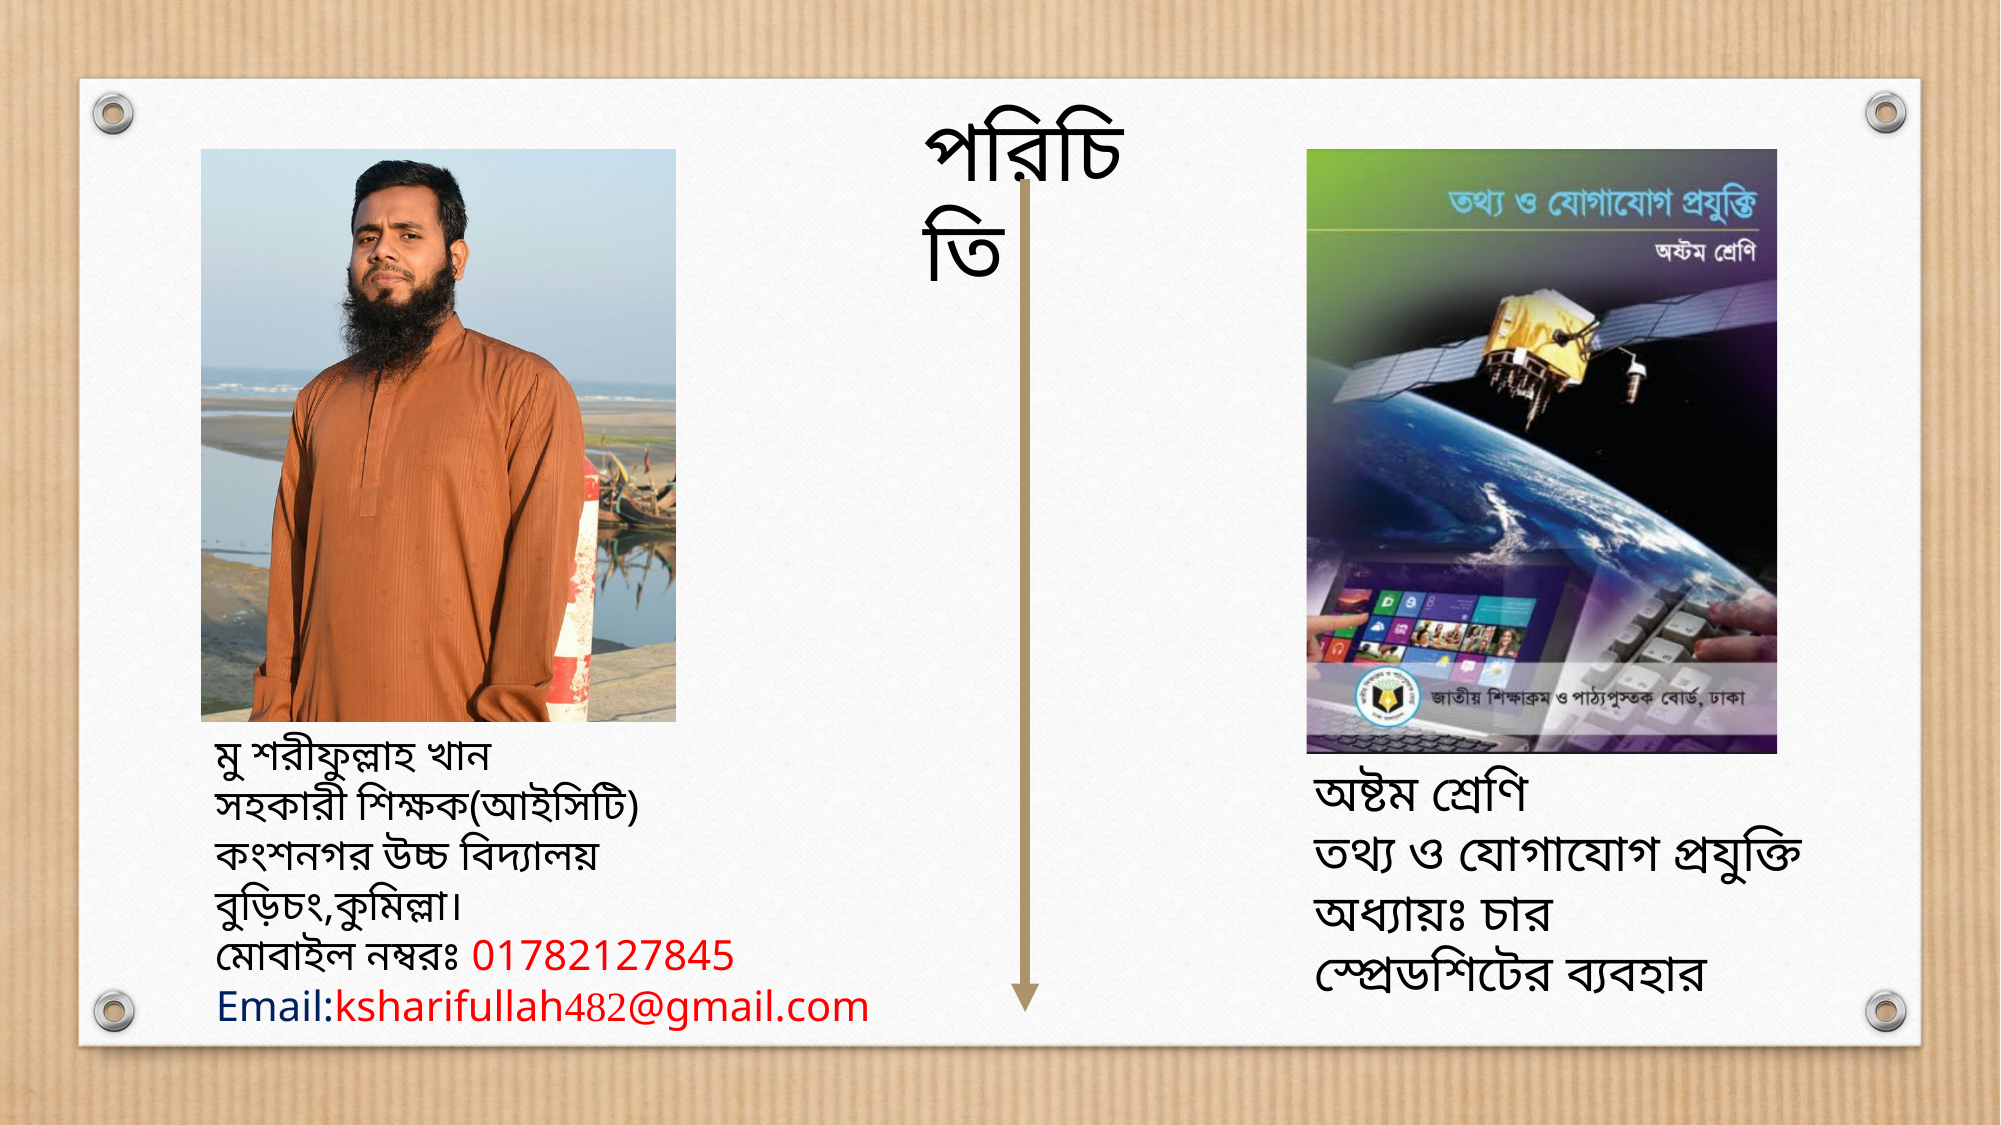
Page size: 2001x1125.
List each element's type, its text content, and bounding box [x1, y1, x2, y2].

picture [0, 0, 2001, 1125]
text_box পরিচিতি [908, 90, 1142, 306]
text_box মু শরীফুল্লাহ খান সহকারী শিক্ষক(আইসিটি) কংশনগর উচ্চ বিদ্যালয় বুড়িচং,কুমিল্লা। মোবাইল নম্বরঃ 01782127845 Email:ksharifullah482@gmail.com [201, 721, 958, 1037]
text_box অষ্টম শ্রেণি তথ্য ও যোগাযোগ প্রযুক্তি অধ্যায়ঃ চার স্প্রেডশিটের ব্যবহার [1300, 754, 1845, 1010]
